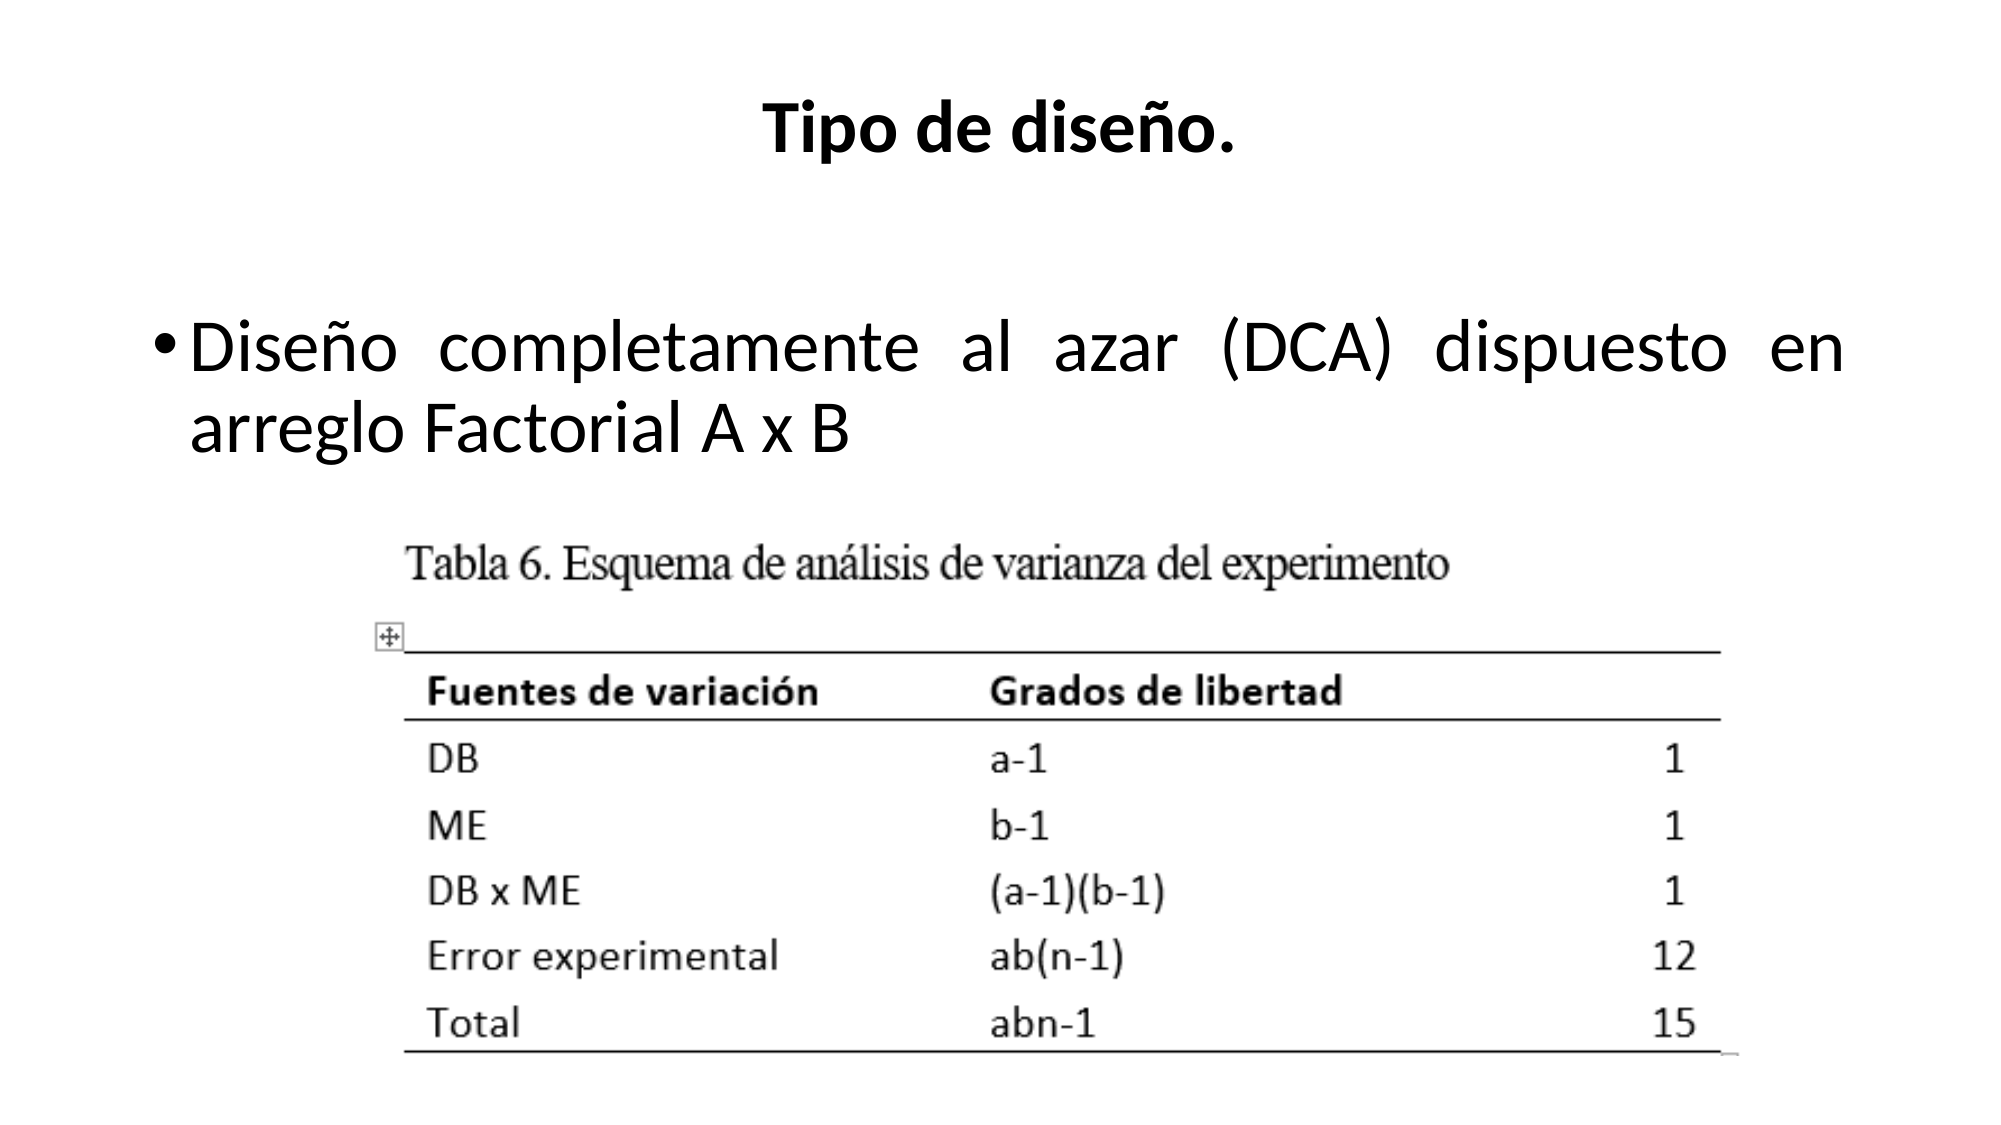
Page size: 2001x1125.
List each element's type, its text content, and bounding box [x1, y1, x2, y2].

list Diseño completamente al azar (DCA) dispuesto en arreglo Factorial A x B [137, 299, 1863, 1014]
picture [373, 519, 1741, 1056]
title Tipo de diseño. [137, 59, 1863, 278]
